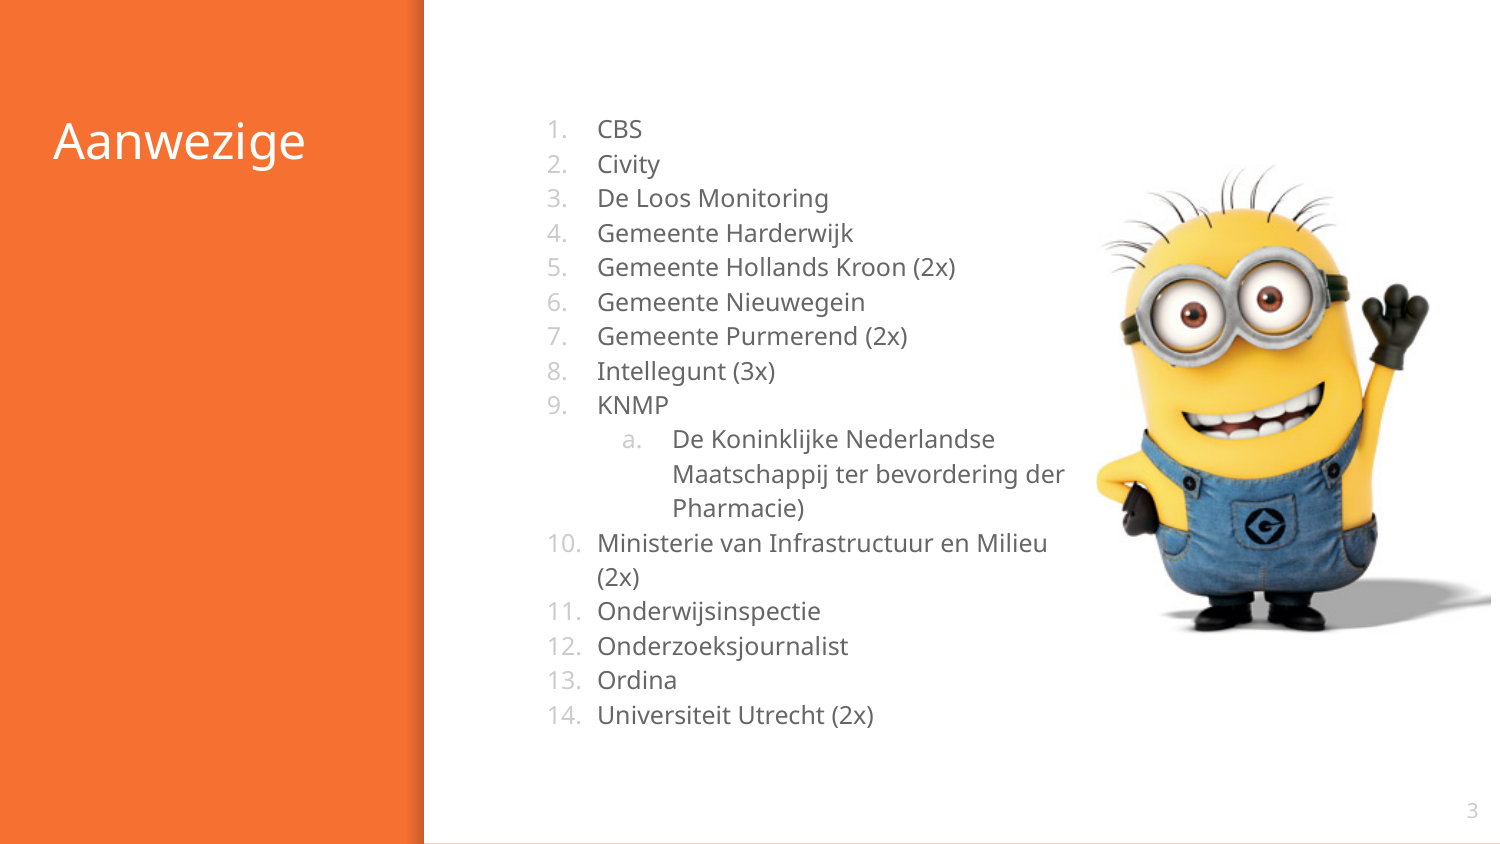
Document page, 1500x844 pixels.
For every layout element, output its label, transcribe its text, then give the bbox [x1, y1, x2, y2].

text_box ‹#› [1403, 779, 1494, 844]
list CBS Civity De Loos Monitoring Gemeente Harderwijk Gemeente Hollands Kroon (2x) Gemeente Nieuwegein Gemeente Purmerend (2x) Intellegunt (3x) KNMP De Koninklijke Nederlandse Maatschappij ter bevordering der Pharmacie) Ministerie van Infrastructuur en Milieu (2x) Onderwijsinspectie Onderzoeksjournalist Ordina Universiteit Utrecht (2x) [506, 94, 1086, 748]
picture [1096, 164, 1492, 636]
title Aanwezige [38, 94, 375, 748]
